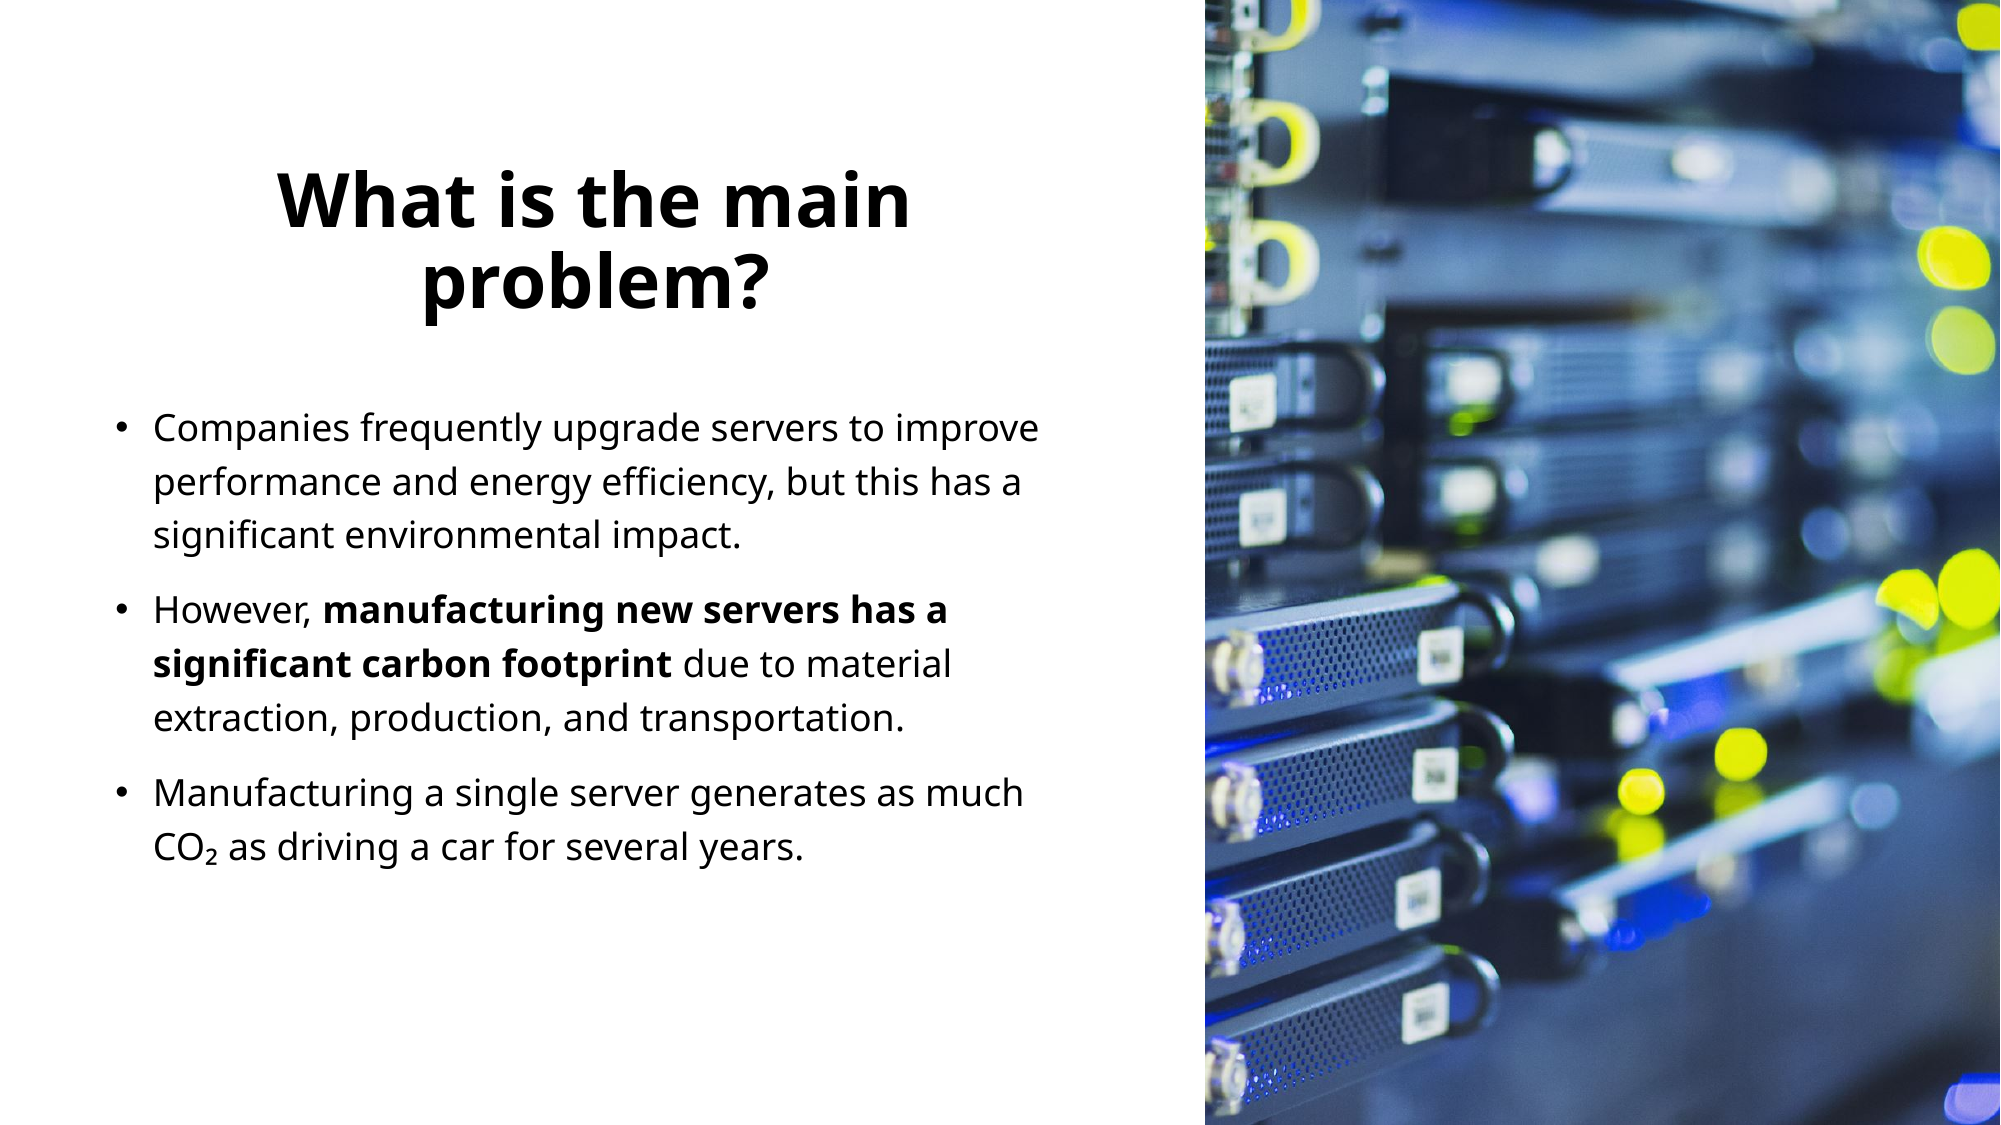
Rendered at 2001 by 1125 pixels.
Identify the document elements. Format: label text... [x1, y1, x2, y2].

picture [1204, 0, 2000, 1125]
list Companies frequently upgrade servers to improve performance and energy efficiency, but this has a significant environmental impact. However, manufacturing new servers has a significant carbon footprint due to material extraction, production, and transportation. Manufacturing a single server generates as much CO₂ as driving a car for several years. [100, 387, 1091, 1035]
title What is the main problem? [100, 98, 1091, 333]
text_box [0, 0, 1204, 1125]
